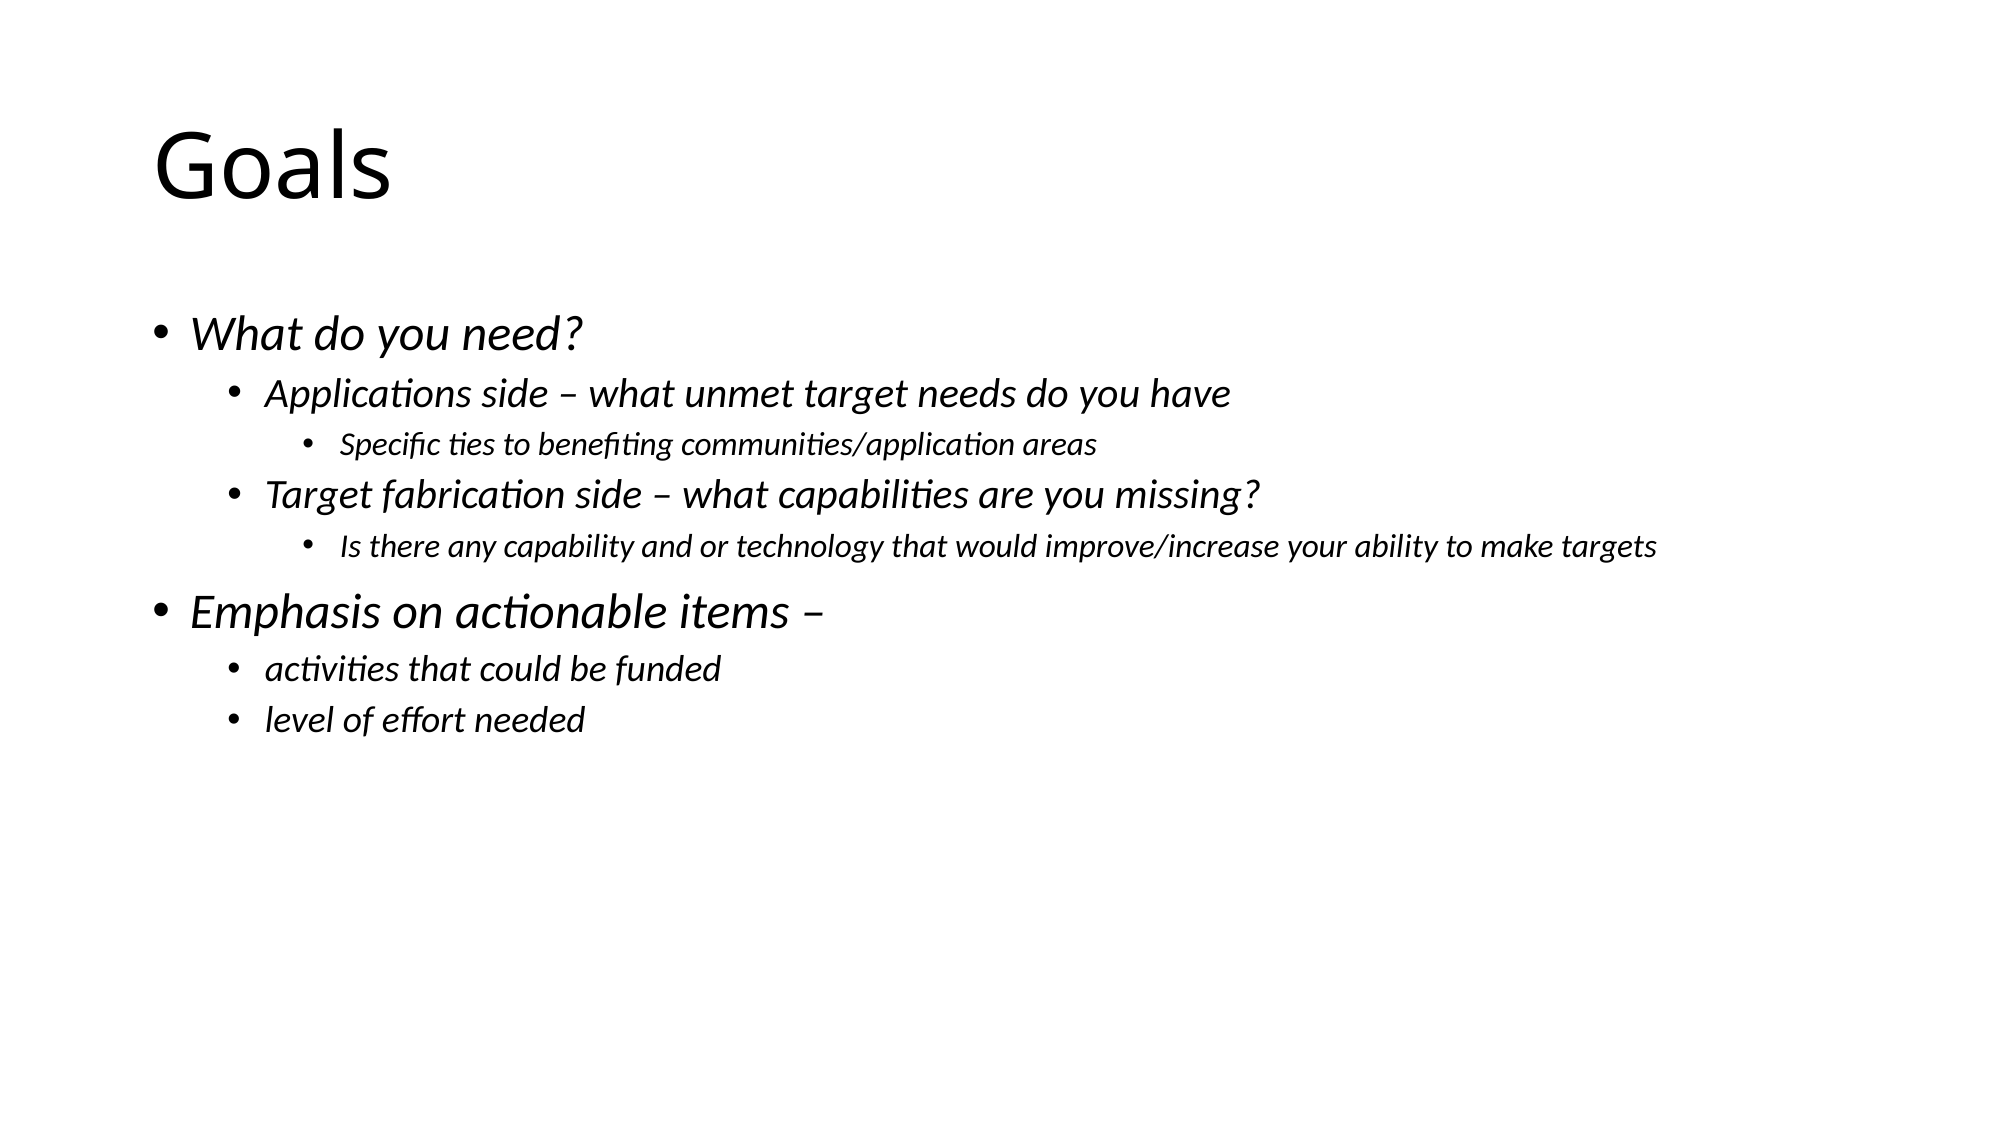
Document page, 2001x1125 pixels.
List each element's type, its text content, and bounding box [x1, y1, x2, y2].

list What do you need? Applications side – what unmet target needs do you have Specific ties to benefiting communities/application areas Target fabrication side – what capabilities are you missing? Is there any capability and or technology that would improve/increase your ability to make targets Emphasis on actionable items – activities that could be funded level of effort needed [137, 299, 1863, 1014]
title Goals [137, 59, 1863, 278]
